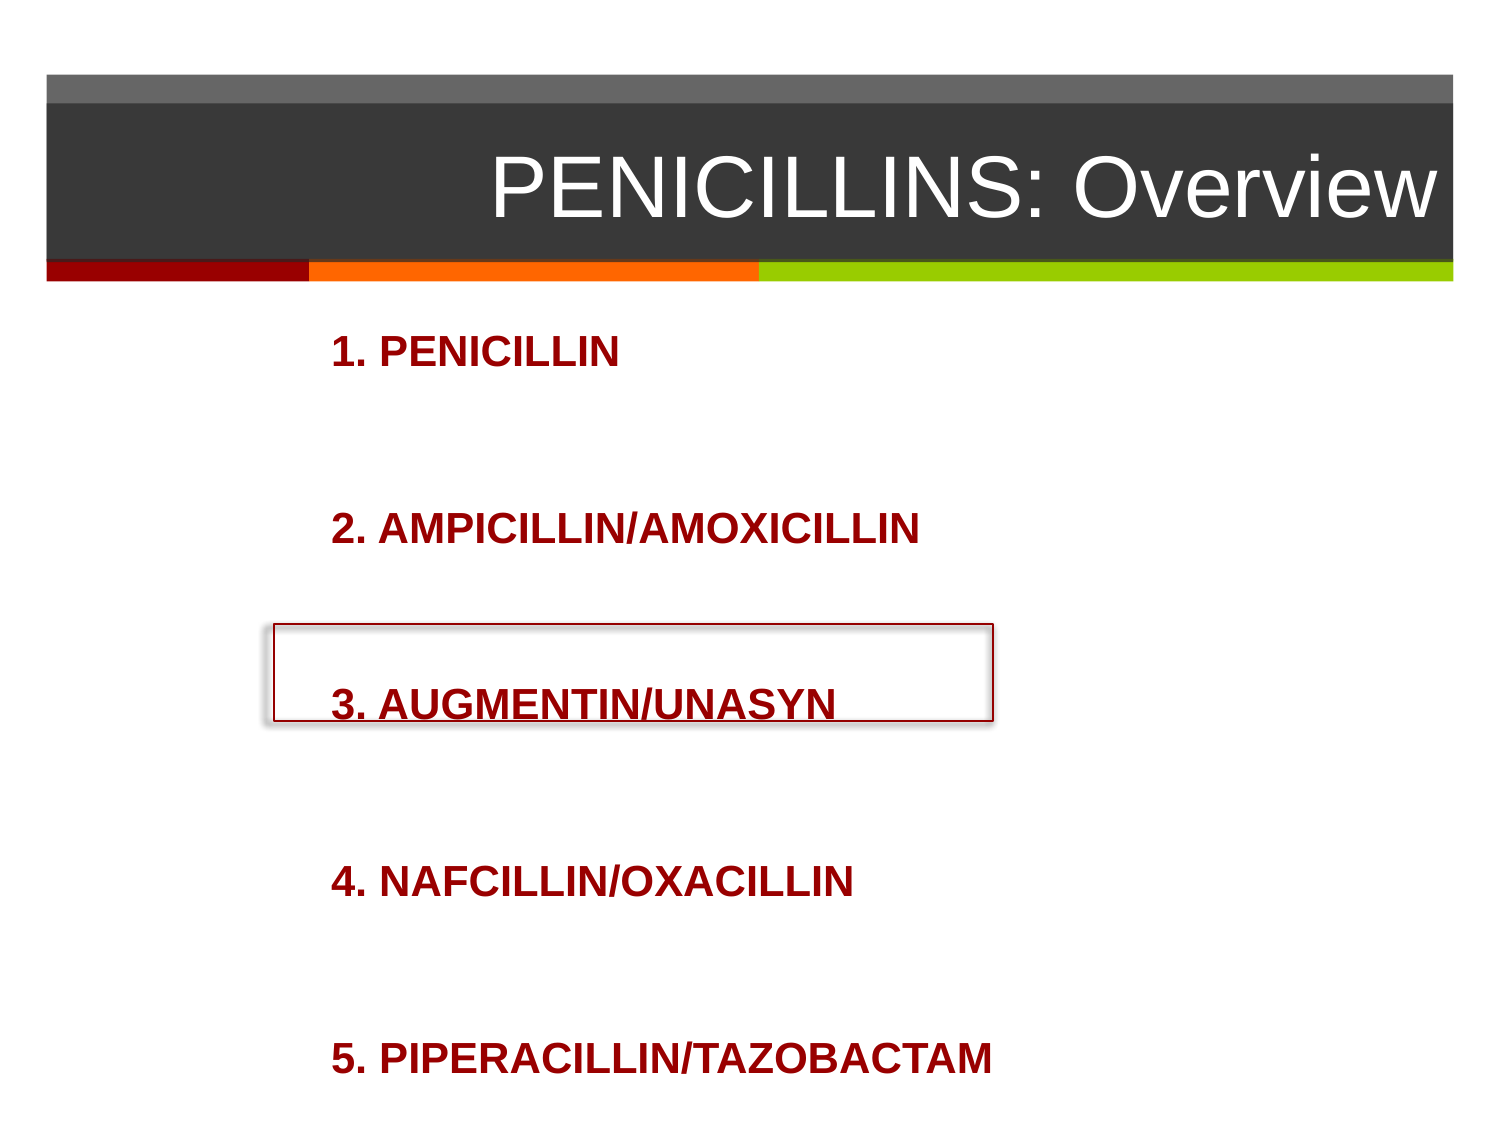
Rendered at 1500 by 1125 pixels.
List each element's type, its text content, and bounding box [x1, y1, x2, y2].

title PENICILLINS: Overview [46, 103, 1454, 263]
text_box [273, 623, 994, 722]
list 1. PENICILLIN 2. AMPICILLIN/AMOXICILLIN 3. AUGMENTIN/UNASYN 4. NAFCILLIN/OXACILLIN 5. PIPERACILLIN/TAZOBACTAM [315, 315, 1177, 1091]
